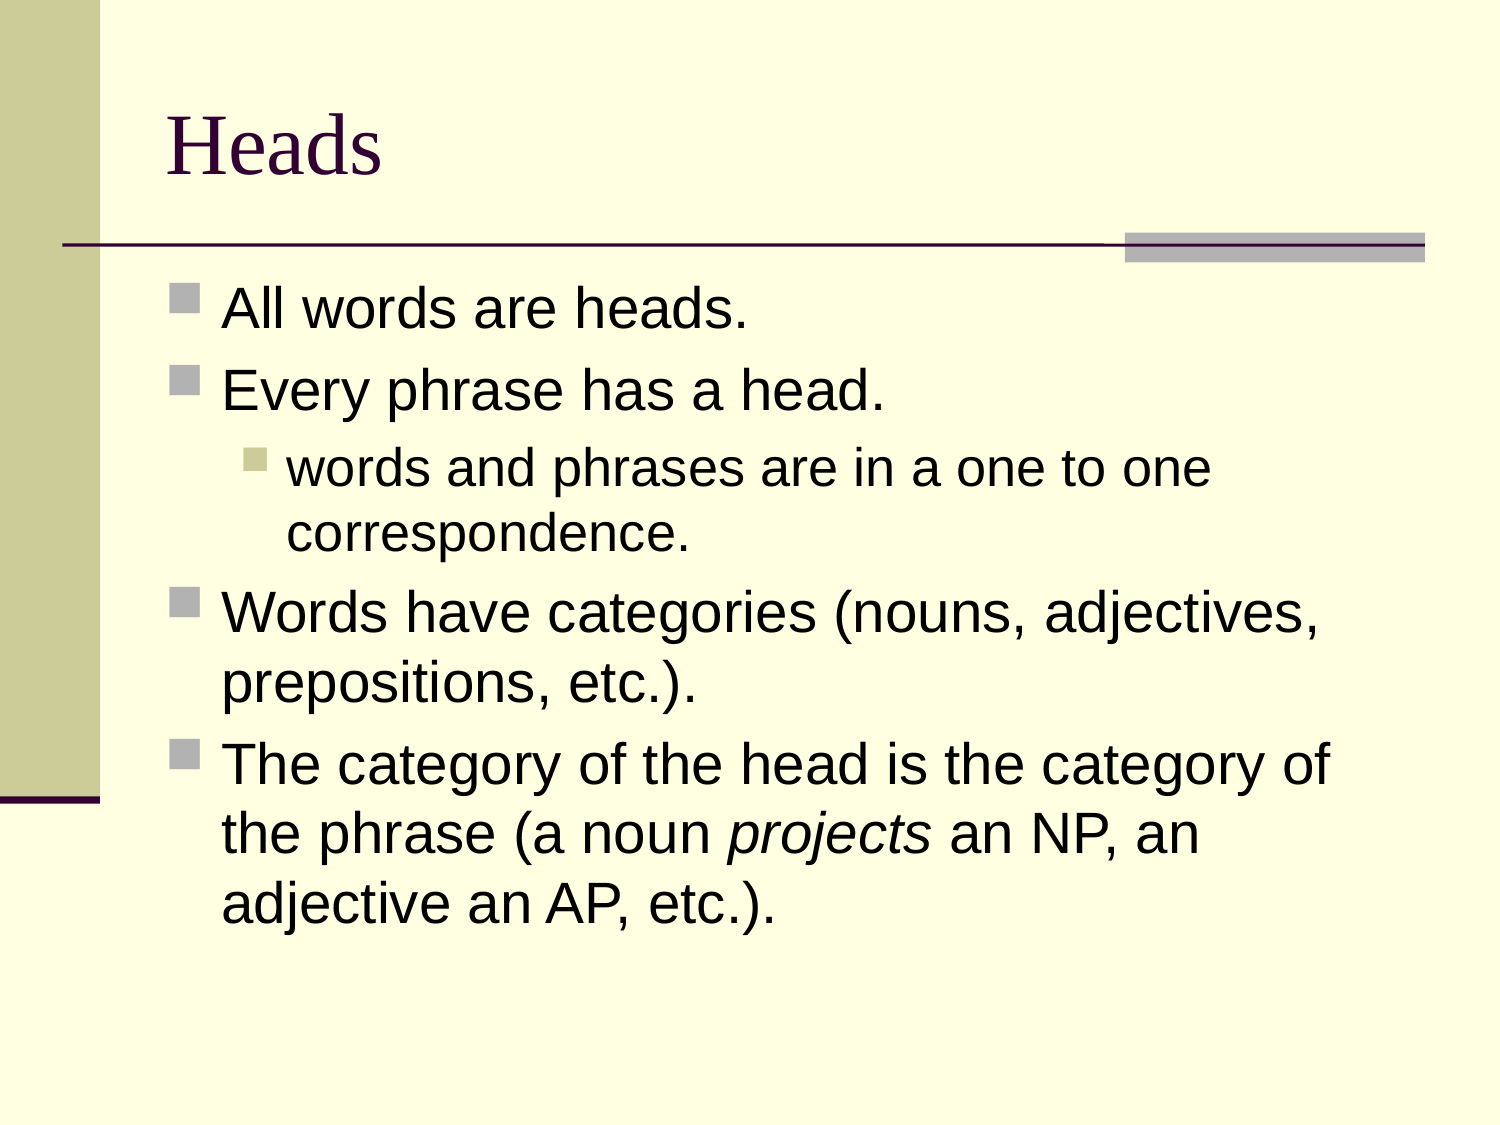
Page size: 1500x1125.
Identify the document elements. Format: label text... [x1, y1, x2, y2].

list All words are heads. Every phrase has a head. words and phrases are in a one to one correspondence. Words have categories (nouns, adjectives, prepositions, etc.). The category of the head is the category of the phrase (a noun projects an NP, an adjective an AP, etc.). [149, 262, 1426, 1006]
title Heads [149, 45, 1426, 234]
